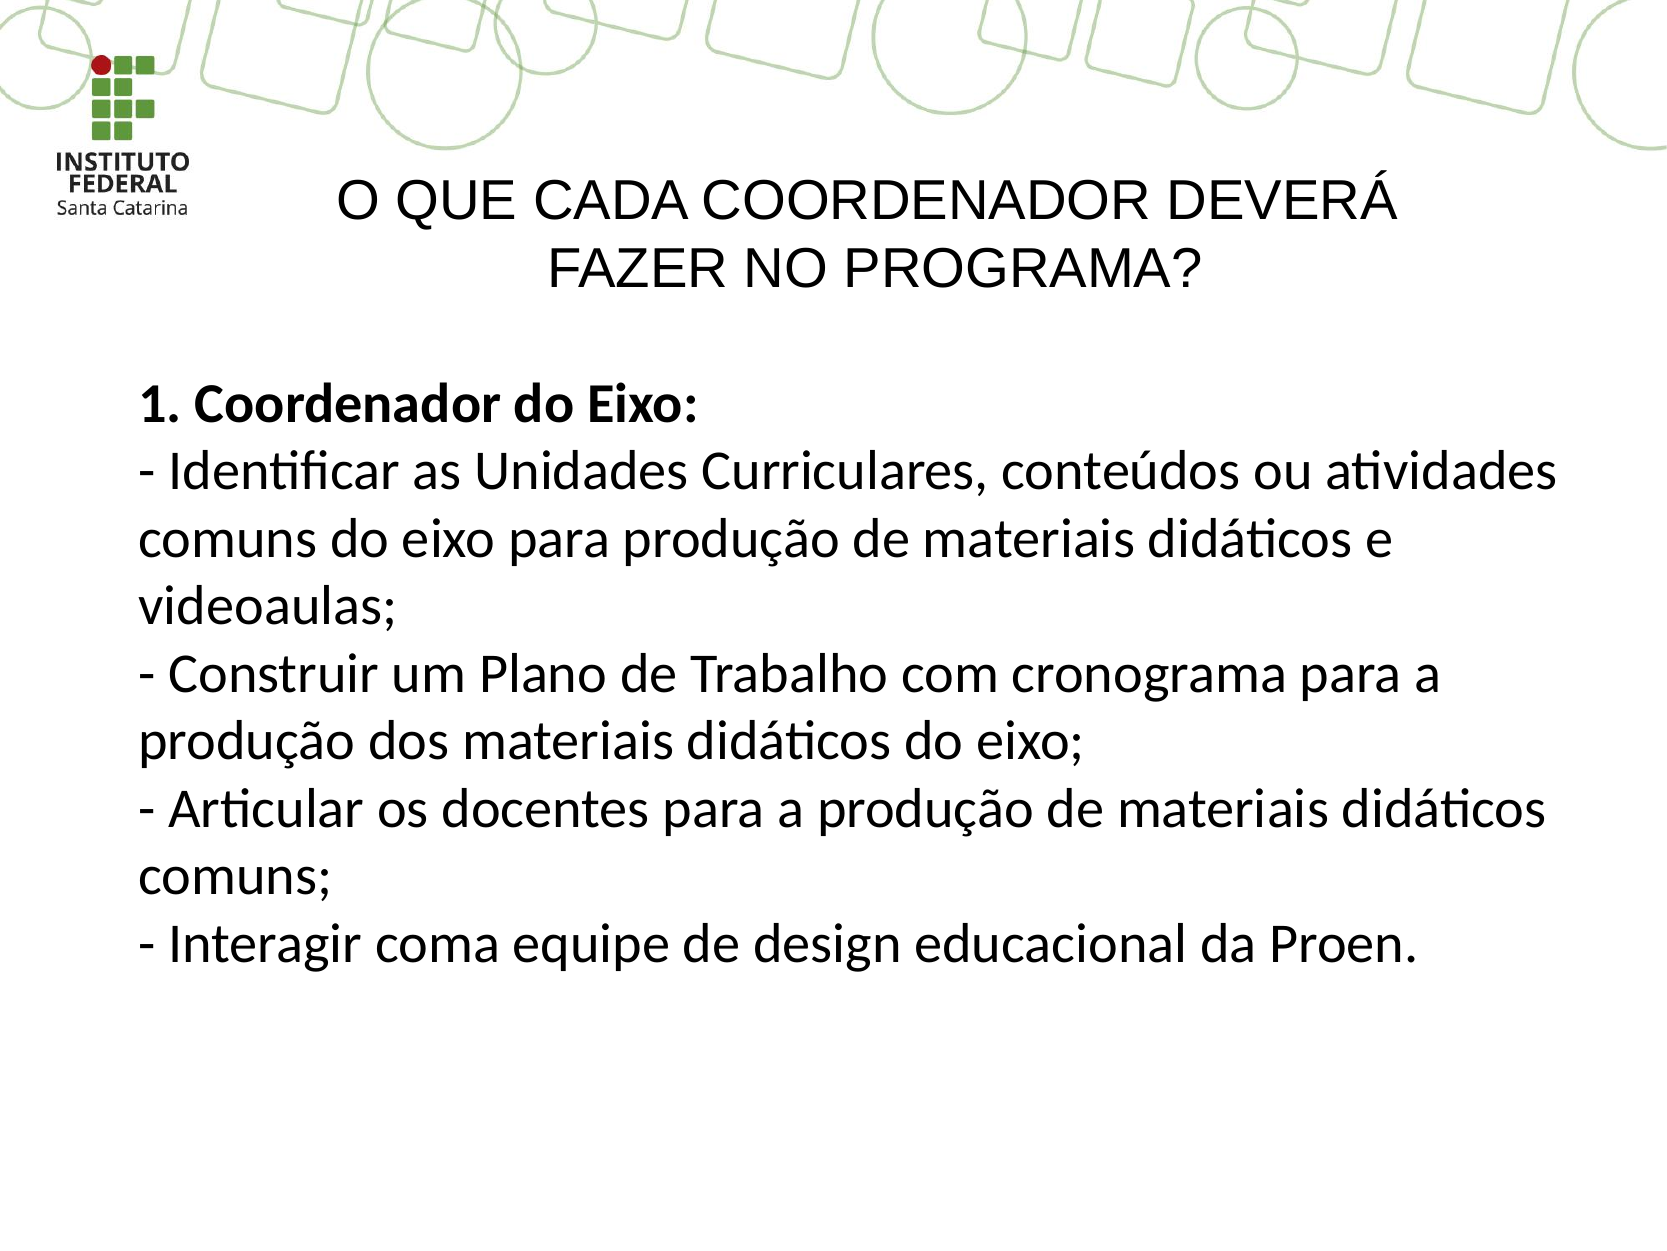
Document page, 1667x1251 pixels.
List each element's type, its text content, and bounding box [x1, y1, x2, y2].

list O QUE CADA COORDENADOR DEVERÁ FAZER NO PROGRAMA? 1. Coordenador do Eixo: - Identificar as Unidades Curriculares, conteúdos ou atividades comuns do eixo para produção de materiais didáticos e videoaulas; - Construir um Plano de Trabalho com cronograma para a produção dos materiais didáticos do eixo; - Articular os docentes para a produção de materiais didáticos comuns; - Interagir coma equipe de design educacional da Proen. [123, 156, 1627, 1117]
picture [0, 0, 1667, 1178]
